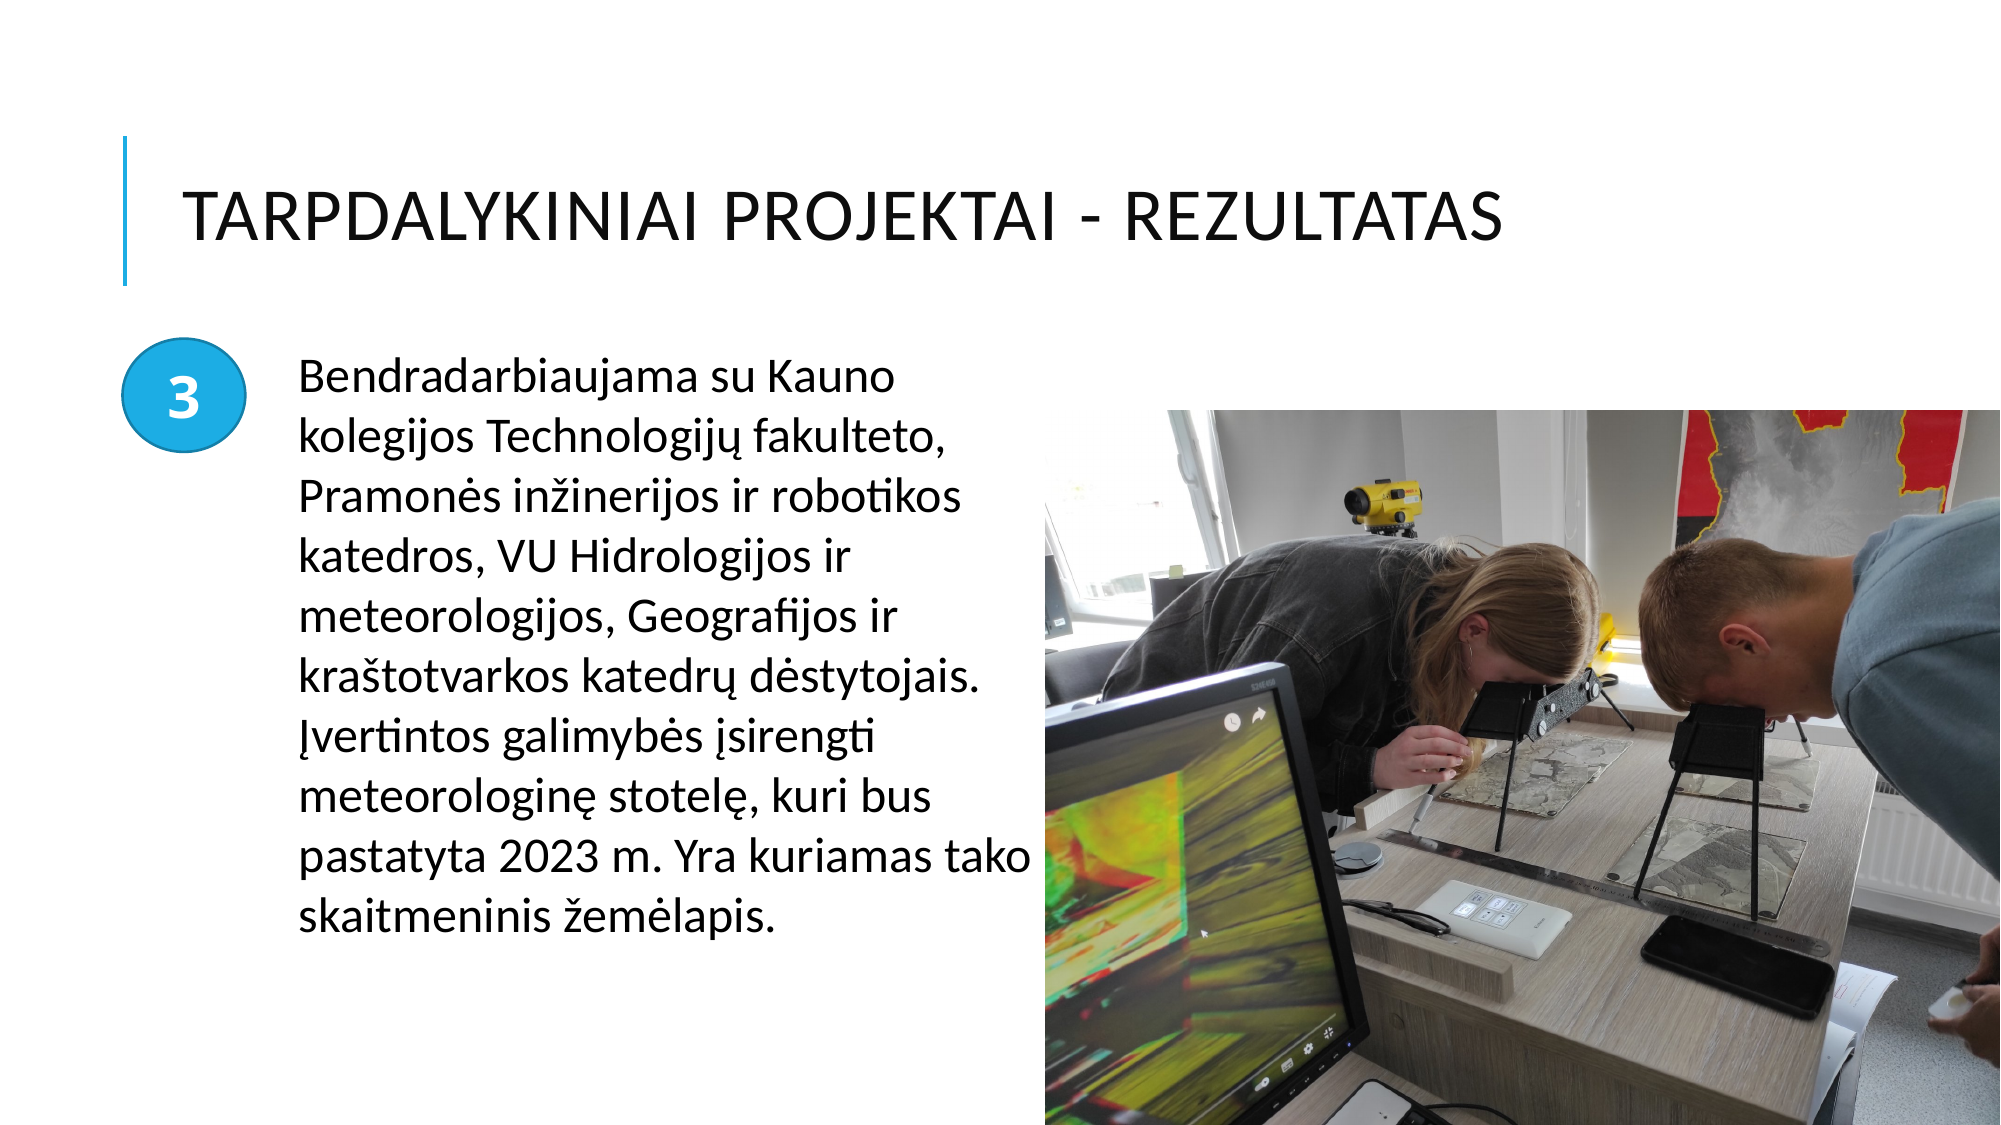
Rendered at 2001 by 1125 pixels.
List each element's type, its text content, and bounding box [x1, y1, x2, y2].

text_box Bendradarbiaujama su Kauno kolegijos Technologijų fakulteto, Pramonės inžinerijos ir robotikos katedros, VU Hidrologijos ir meteorologijos, Geografijos ir kraštotvarkos katedrų dėstytojais. Įvertintos galimybės įsirengti meteorologinę stotelę, kuri bus pastatyta 2023 m. Yra kuriamas tako skaitmeninis žemėlapis. [283, 334, 1052, 950]
picture [1045, 410, 2000, 1125]
title Tarpdalykiniai projektai - rezultatas [168, 96, 1763, 342]
text_box 3 [121, 337, 247, 454]
